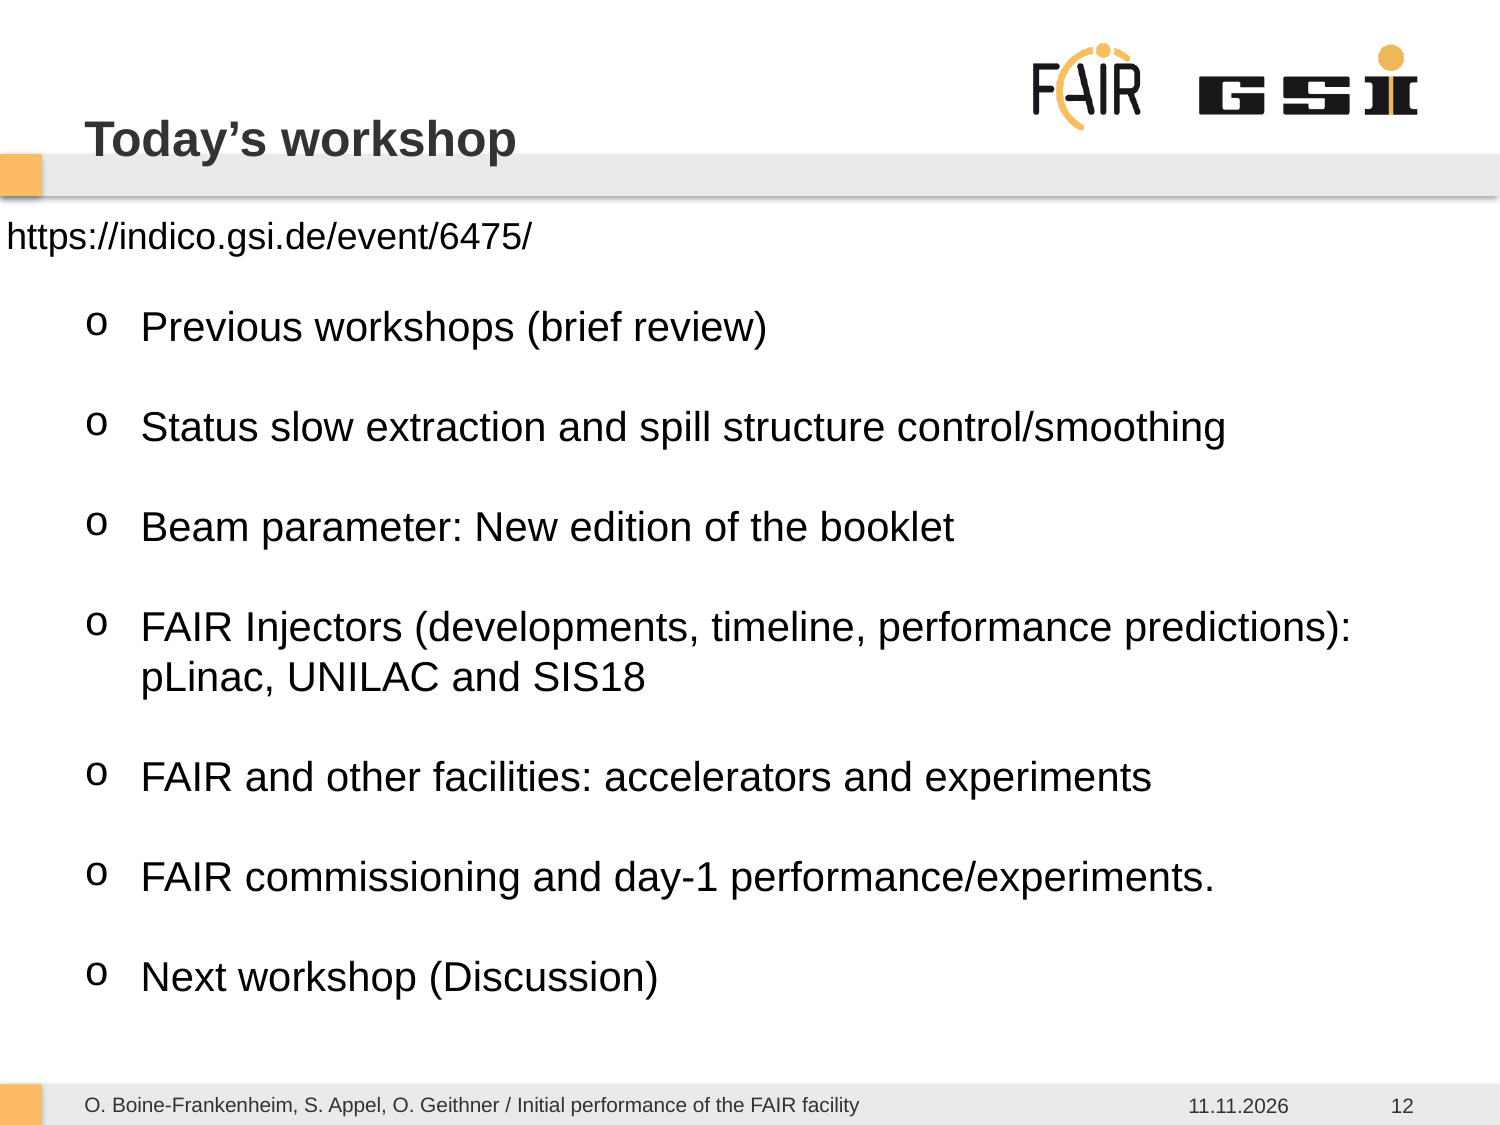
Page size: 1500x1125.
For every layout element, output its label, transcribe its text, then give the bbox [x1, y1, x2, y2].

picture [1032, 41, 1141, 132]
picture [1197, 42, 1419, 117]
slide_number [1165, 1074, 1304, 1125]
text_box https://indico.gsi.de/event/6475/ [0, 204, 548, 265]
slide_number 12 [1306, 1074, 1429, 1125]
text_box Previous workshops (brief review) Status slow extraction and spill structure control/smoothing Beam parameter: New edition of the booklet FAIR Injectors (developments, timeline, performance predictions): pLinac, UNILAC and SIS18 FAIR and other facilities: accelerators and experiments FAIR commissioning and day-1 performance/experiments. Next workshop (Discussion) [69, 291, 1439, 1008]
title Today’s workshop [69, 44, 1033, 174]
footer O. Boine-Frankenheim, S. Appel, O. Geithner / Initial performance of the FAIR facility [69, 1074, 1165, 1125]
